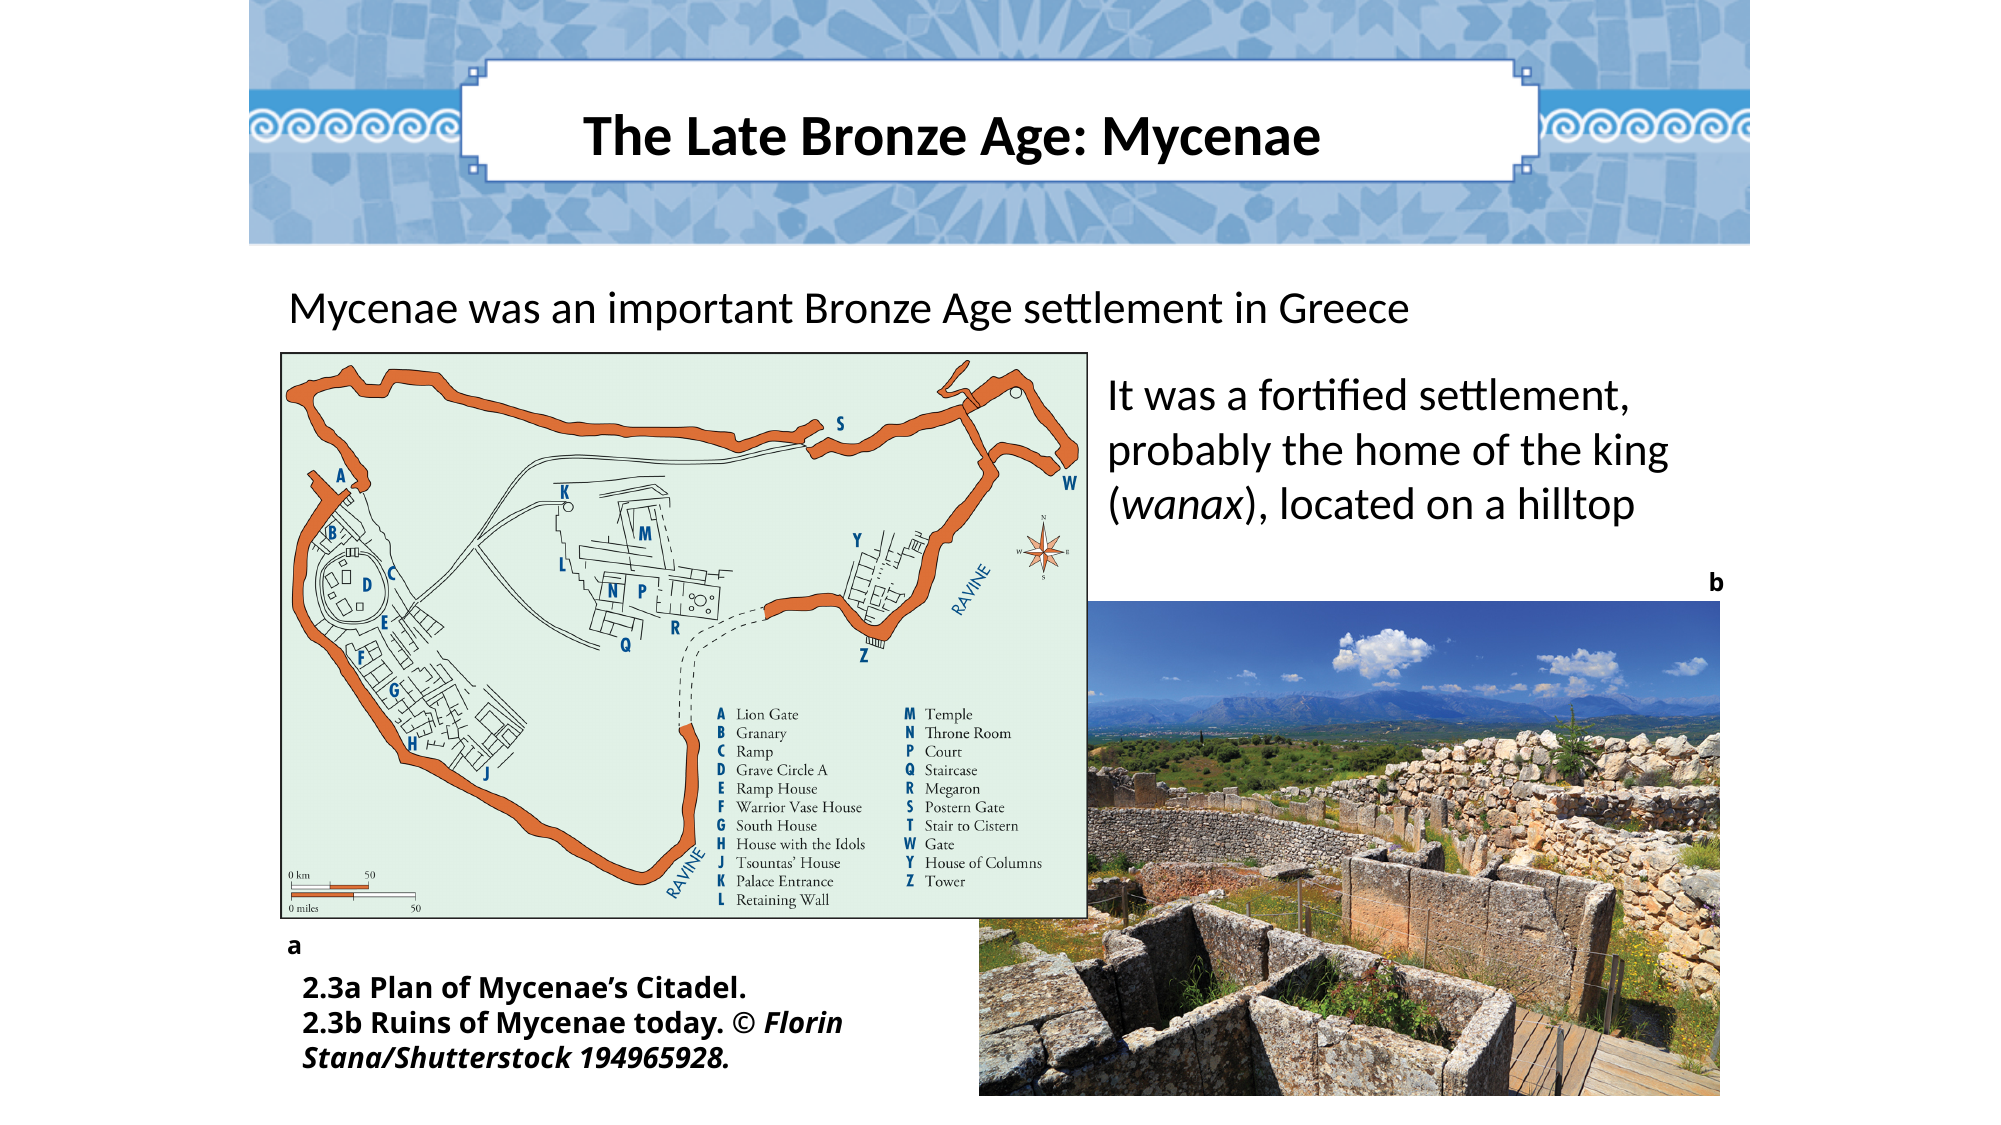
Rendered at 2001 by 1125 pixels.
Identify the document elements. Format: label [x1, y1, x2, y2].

picture [249, 0, 1750, 1125]
